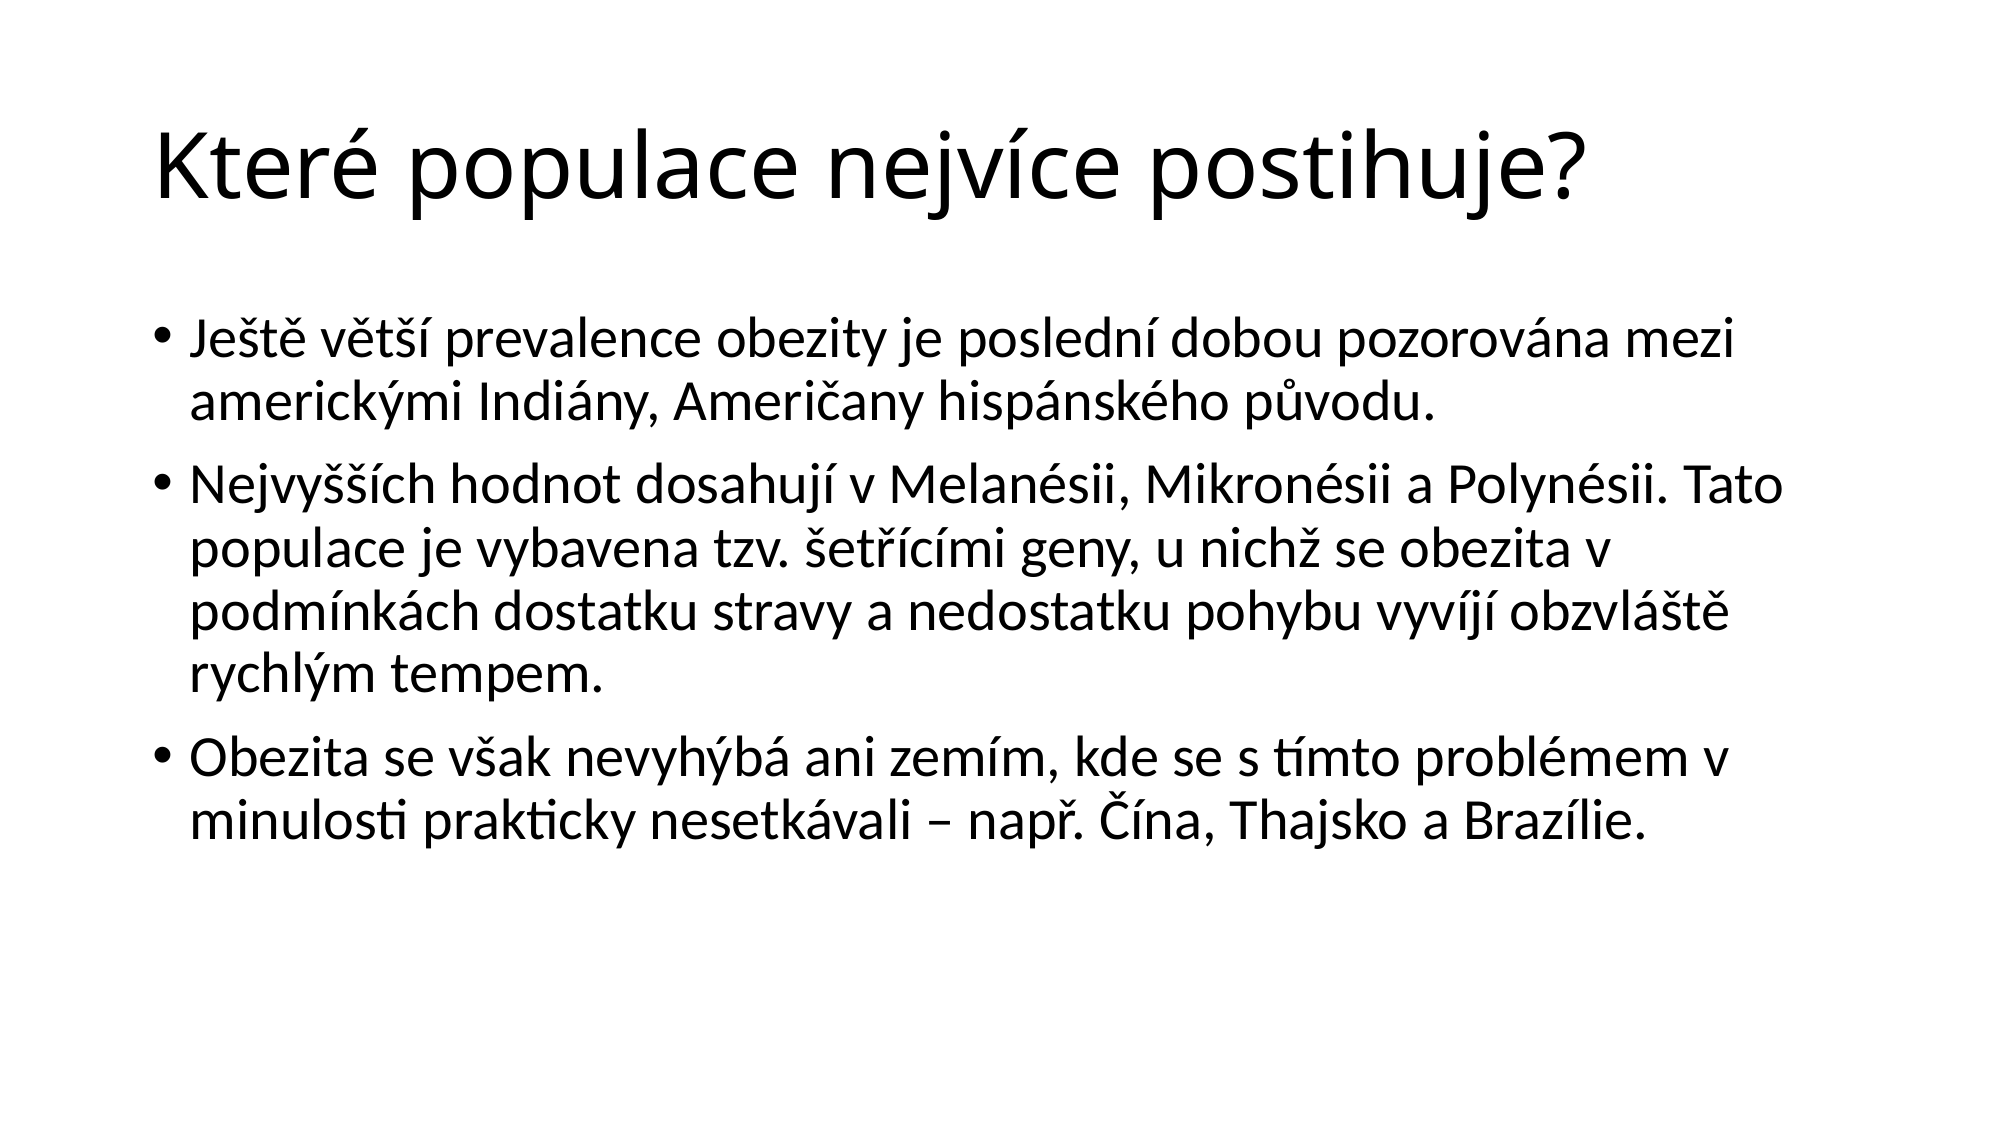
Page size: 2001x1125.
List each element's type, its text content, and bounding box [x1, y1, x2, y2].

title Které populace nejvíce postihuje? [137, 59, 1863, 278]
list Ještě větší prevalence obezity je poslední dobou pozorována mezi americkými Indiány, Američany hispánského původu. Nejvyšších hodnot dosahují v Melanésii, Mikronésii a Polynésii. Tato populace je vybavena tzv. šetřícími geny, u nichž se obezita v podmínkách dostatku stravy a nedostatku pohybu vyvíjí obzvláště rychlým tempem. Obezita se však nevyhýbá ani zemím, kde se s tímto problémem v minulosti prakticky nesetkávali – např. Čína, Thajsko a Brazílie. [137, 299, 1863, 1014]
